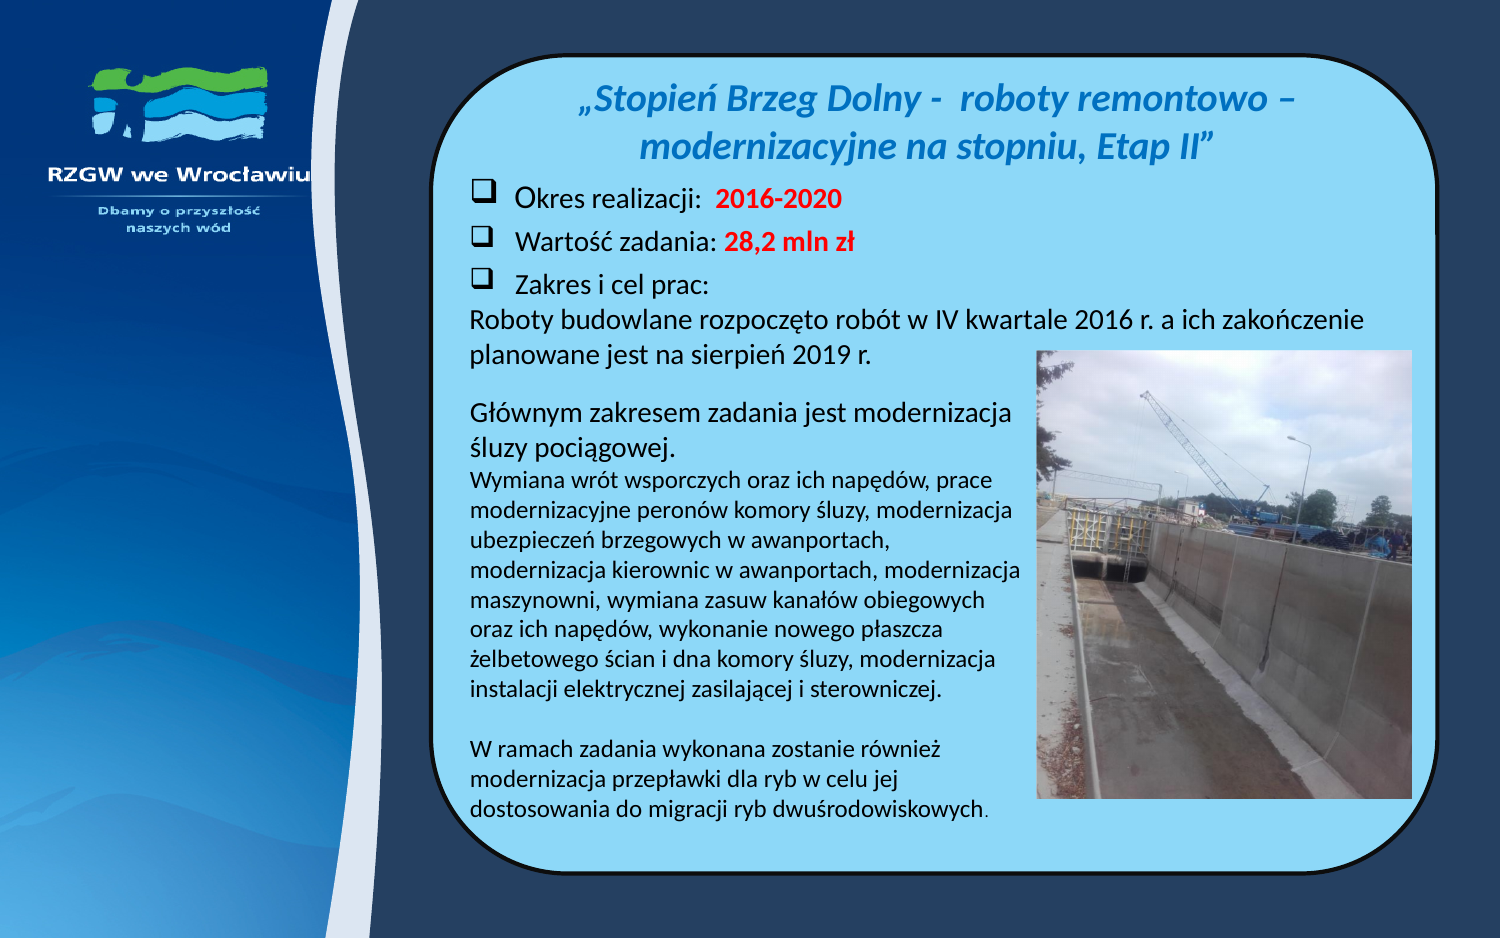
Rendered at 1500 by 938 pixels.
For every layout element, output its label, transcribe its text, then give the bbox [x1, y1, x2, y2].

picture [0, 0, 359, 938]
text_box [428, 112, 1036, 819]
text_box „Stopień Brzeg Dolny - roboty remontowo – modernizacyjne na stopniu, Etap II” Okres realizacji: 2016-2020 Wartość zadania: 28,2 mln zł Zakres i cel prac: Roboty budowlane rozpoczęto robót w IV kwartale 2016 r. a ich zakończenie planowane jest na sierpień 2019 r. [454, 55, 1412, 378]
text_box [464, 771, 1436, 876]
picture [999, 351, 1448, 799]
text_box [1412, 108, 1440, 385]
text_box Głównym zakresem zadania jest modernizacja śluzy pociągowej. Wymiana wrót wsporczych oraz ich napędów, prace modernizacyjne peronów komory śluzy, modernizacja ubezpieczeń brzegowych w awanportach, modernizacja kierownic w awanportach, modernizacja maszynowni, wymiana zasuw kanałów obiegowych oraz ich napędów, wykonanie nowego płaszcza żelbetowego ścian i dna komory śluzy, modernizacja instalacji elektrycznej zasilającej i sterowniczej. W ramach zadania wykonana zostanie również modernizacja przepławki dla ryb w celu jej dostosowania do migracji ryb dwuśrodowiskowych. [455, 385, 1046, 830]
